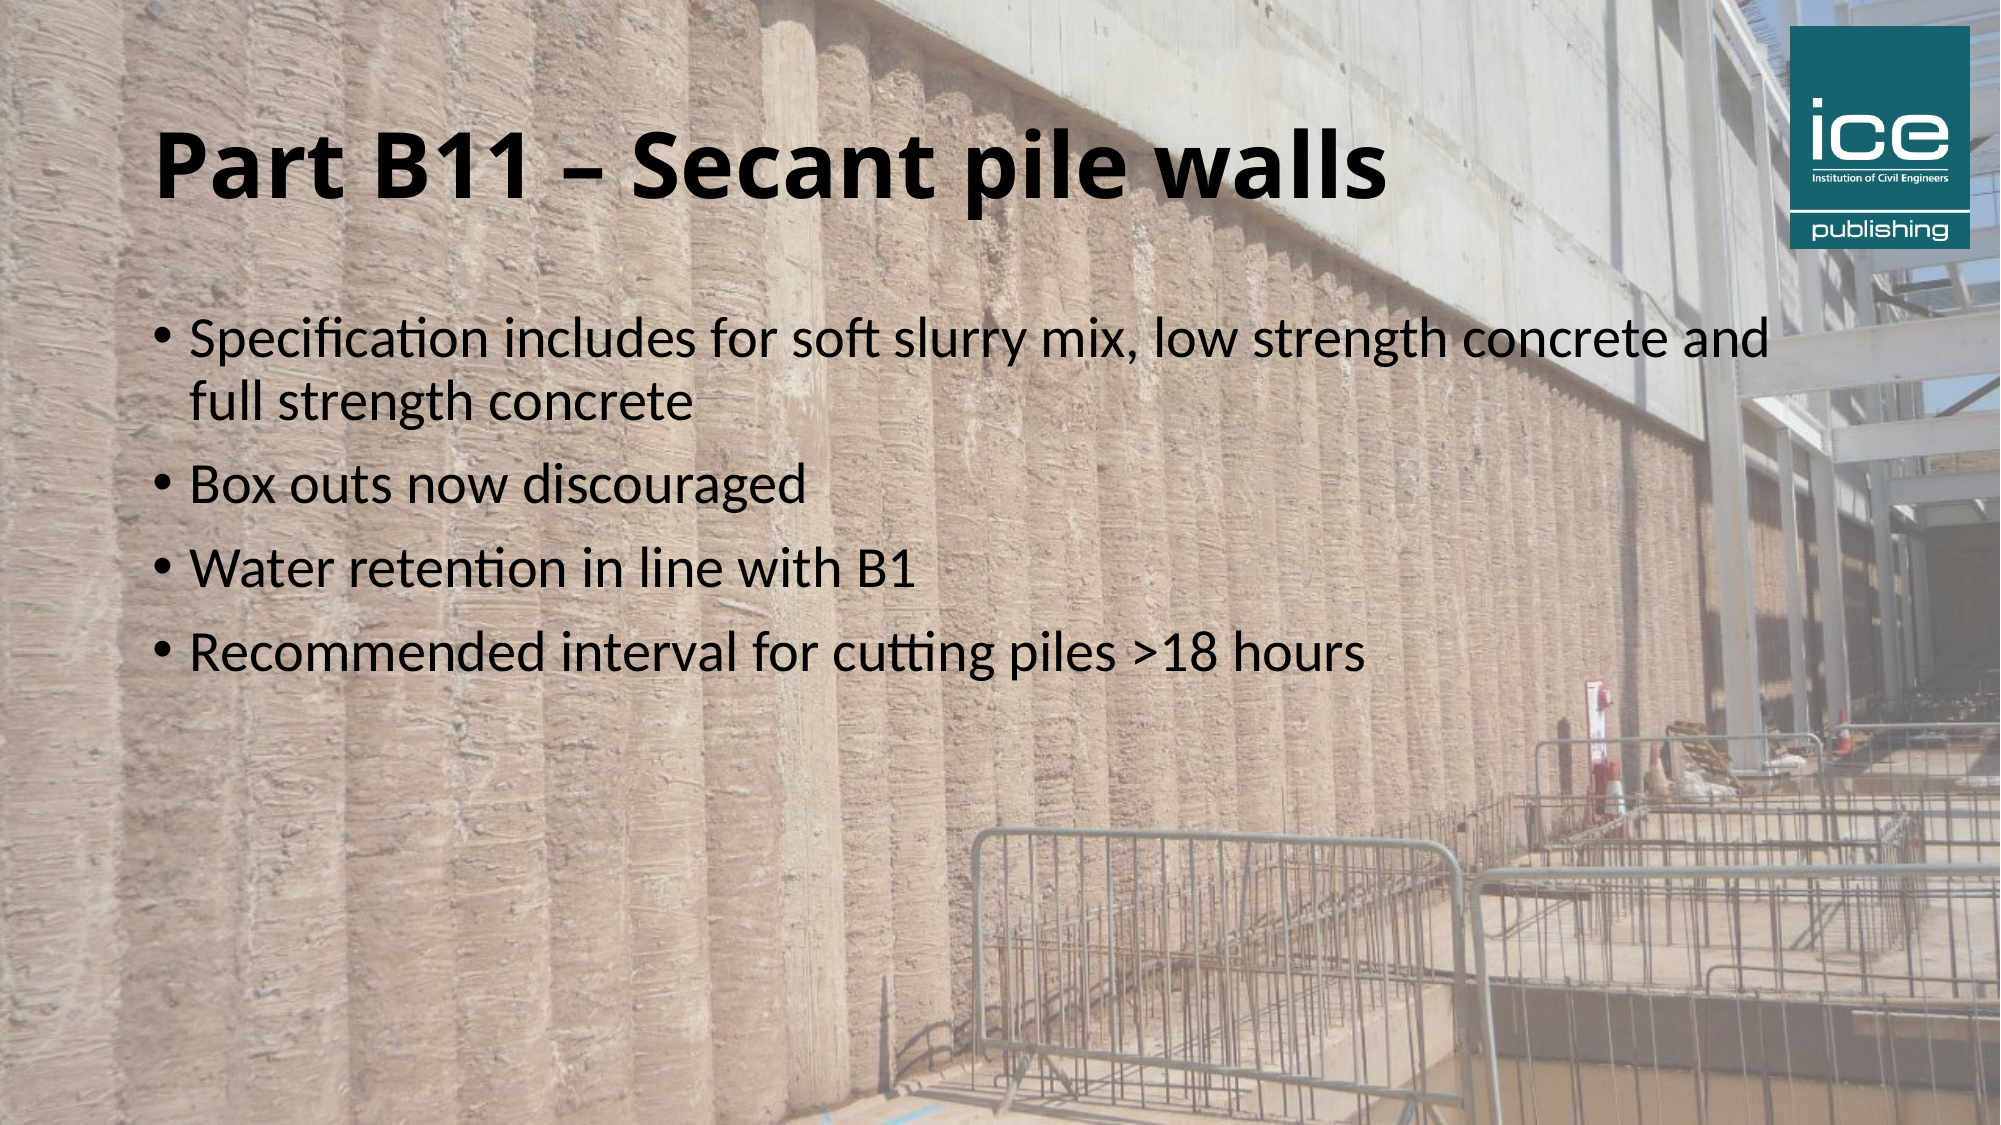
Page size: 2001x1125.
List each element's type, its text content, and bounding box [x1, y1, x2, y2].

picture [1790, 26, 1970, 249]
title Part B11 – Secant pile walls [137, 59, 1863, 278]
list Specification includes for soft slurry mix, low strength concrete and full strength concrete Box outs now discouraged Water retention in line with B1 Recommended interval for cutting piles >18 hours [137, 299, 1863, 1014]
